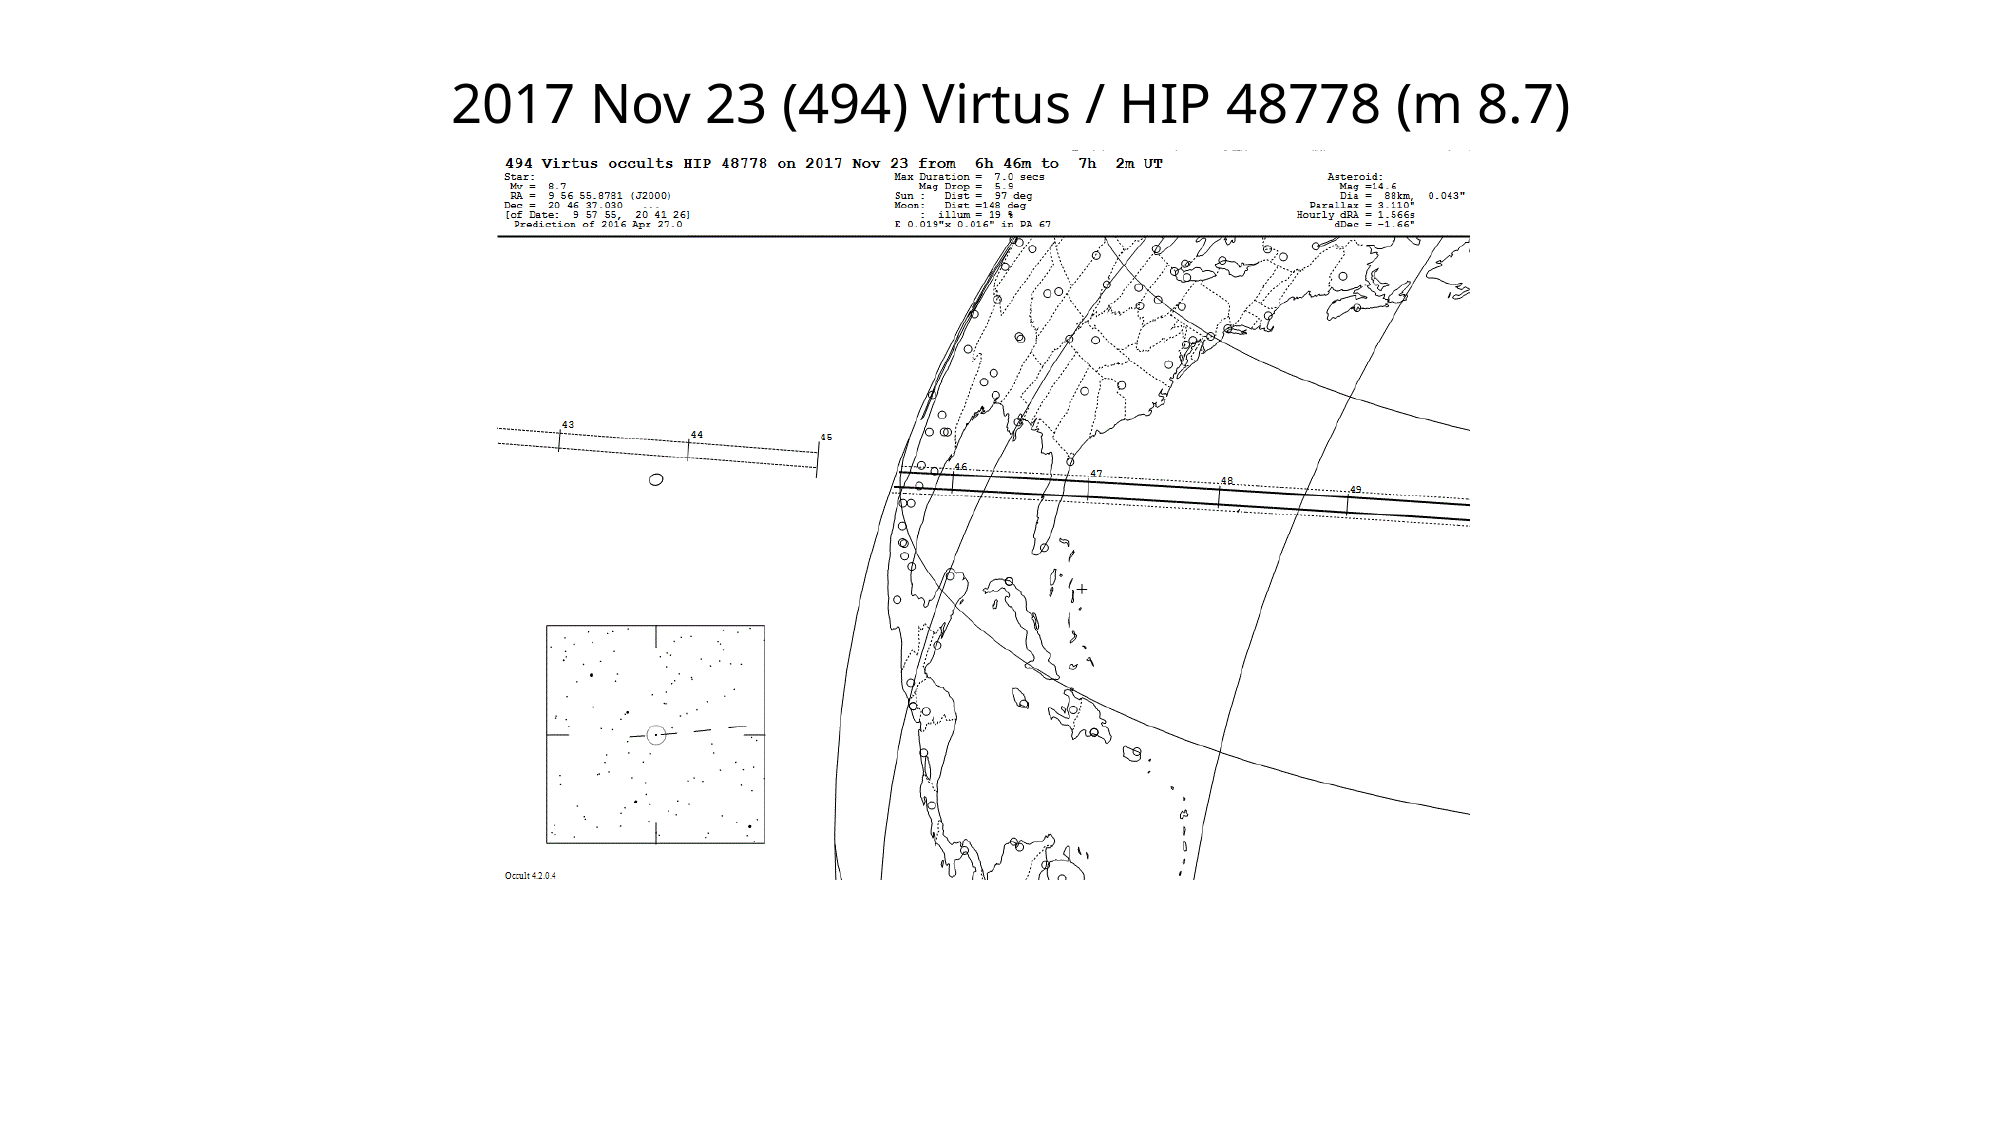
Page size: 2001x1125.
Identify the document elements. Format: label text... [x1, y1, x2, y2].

picture [497, 150, 1470, 880]
title 2017 Nov 23 (494) Virtus / HIP 48778 (m 8.7) [137, 39, 1863, 151]
